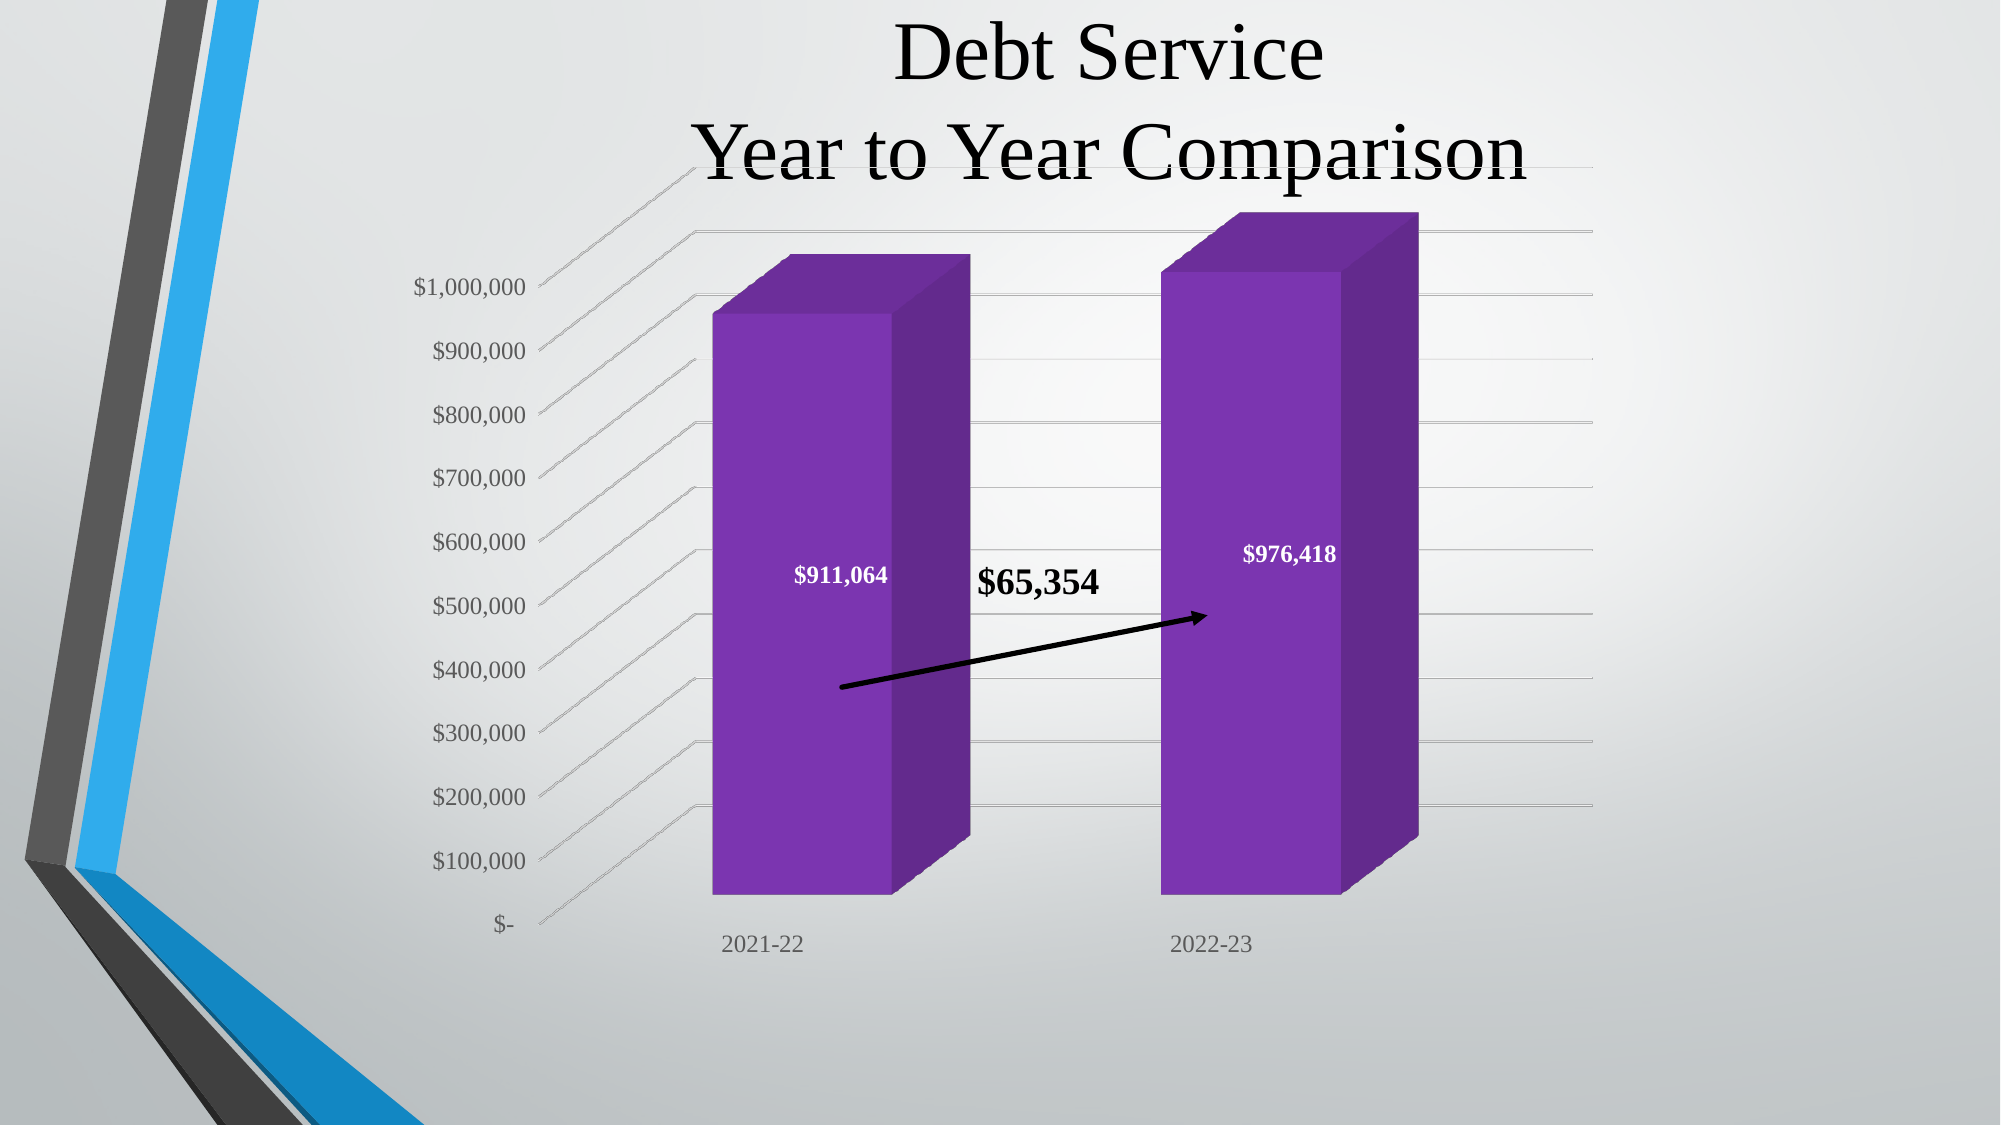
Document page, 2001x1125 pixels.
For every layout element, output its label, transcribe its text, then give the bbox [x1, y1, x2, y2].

title Debt Service Year to Year Comparison [287, 0, 1932, 240]
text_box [841, 614, 1208, 688]
chart [298, 151, 1702, 974]
